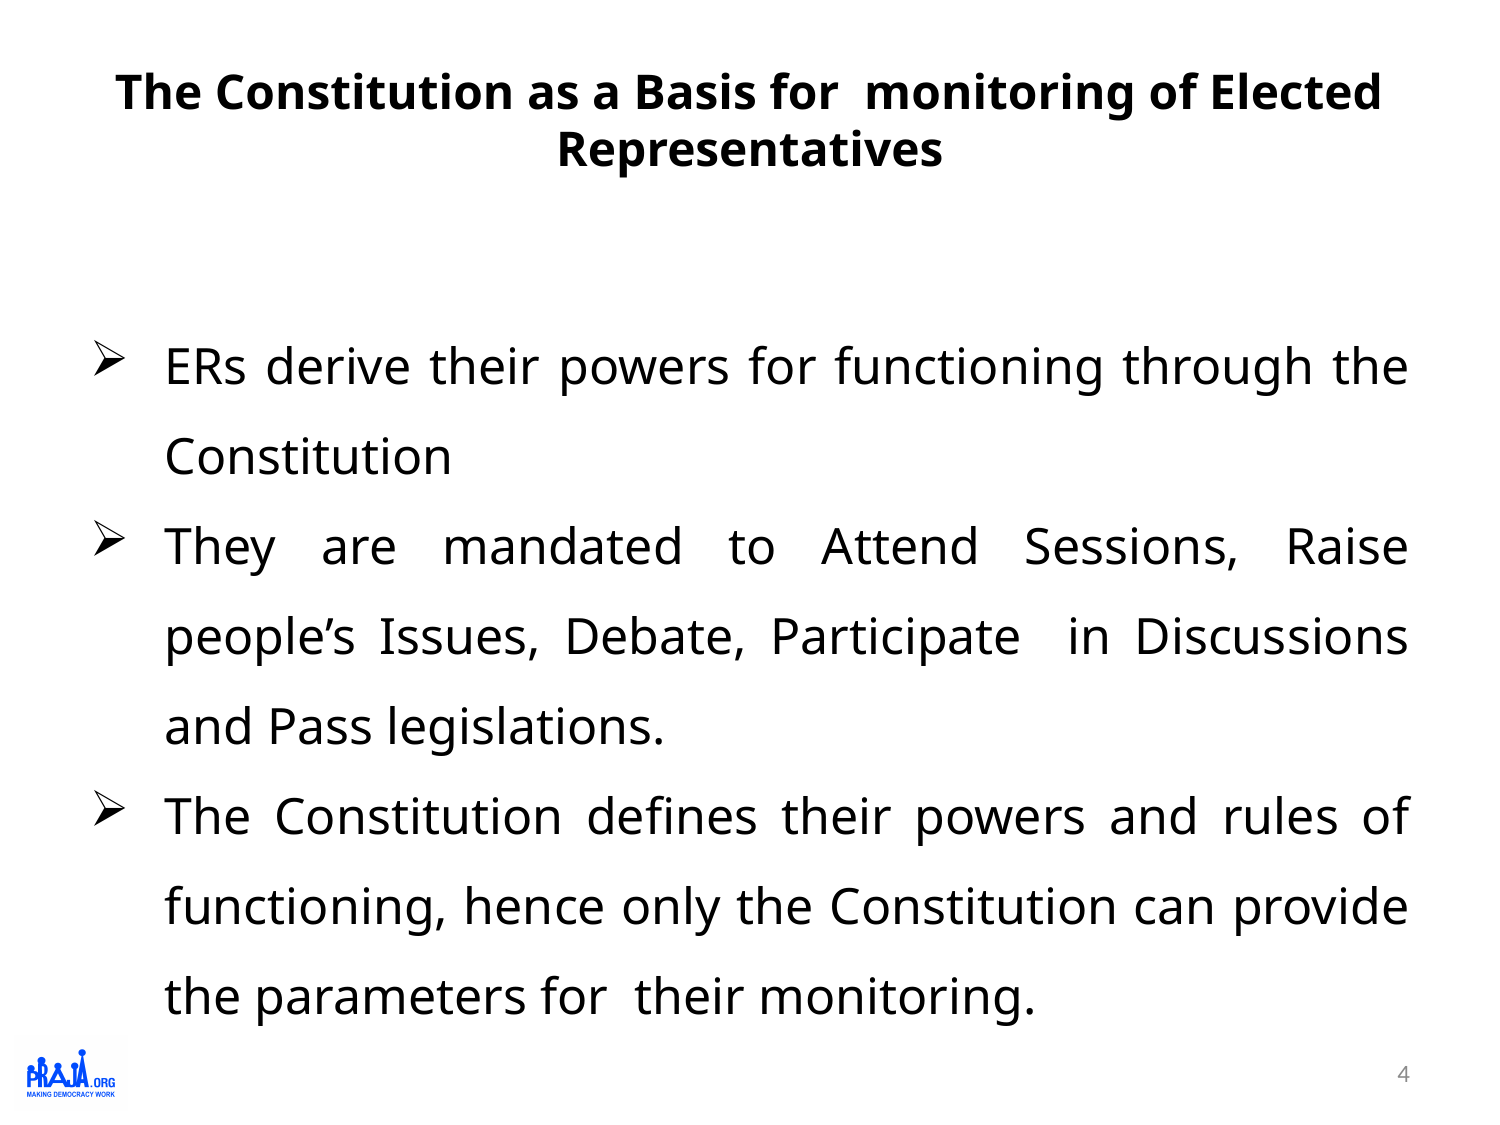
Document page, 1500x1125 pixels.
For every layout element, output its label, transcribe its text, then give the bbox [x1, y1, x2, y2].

picture [14, 1034, 128, 1111]
title The Constitution as a Basis for monitoring of Elected Representatives [75, 24, 1425, 213]
slide_number 4 [1074, 1042, 1425, 1103]
text_box ERs derive their powers for functioning through the Constitution They are mandated to Attend Sessions, Raise people’s Issues, Debate, Participate in Discussions and Pass legislations. The Constitution defines their powers and rules of functioning, hence only the Constitution can provide the parameters for their monitoring. [74, 296, 1425, 1032]
